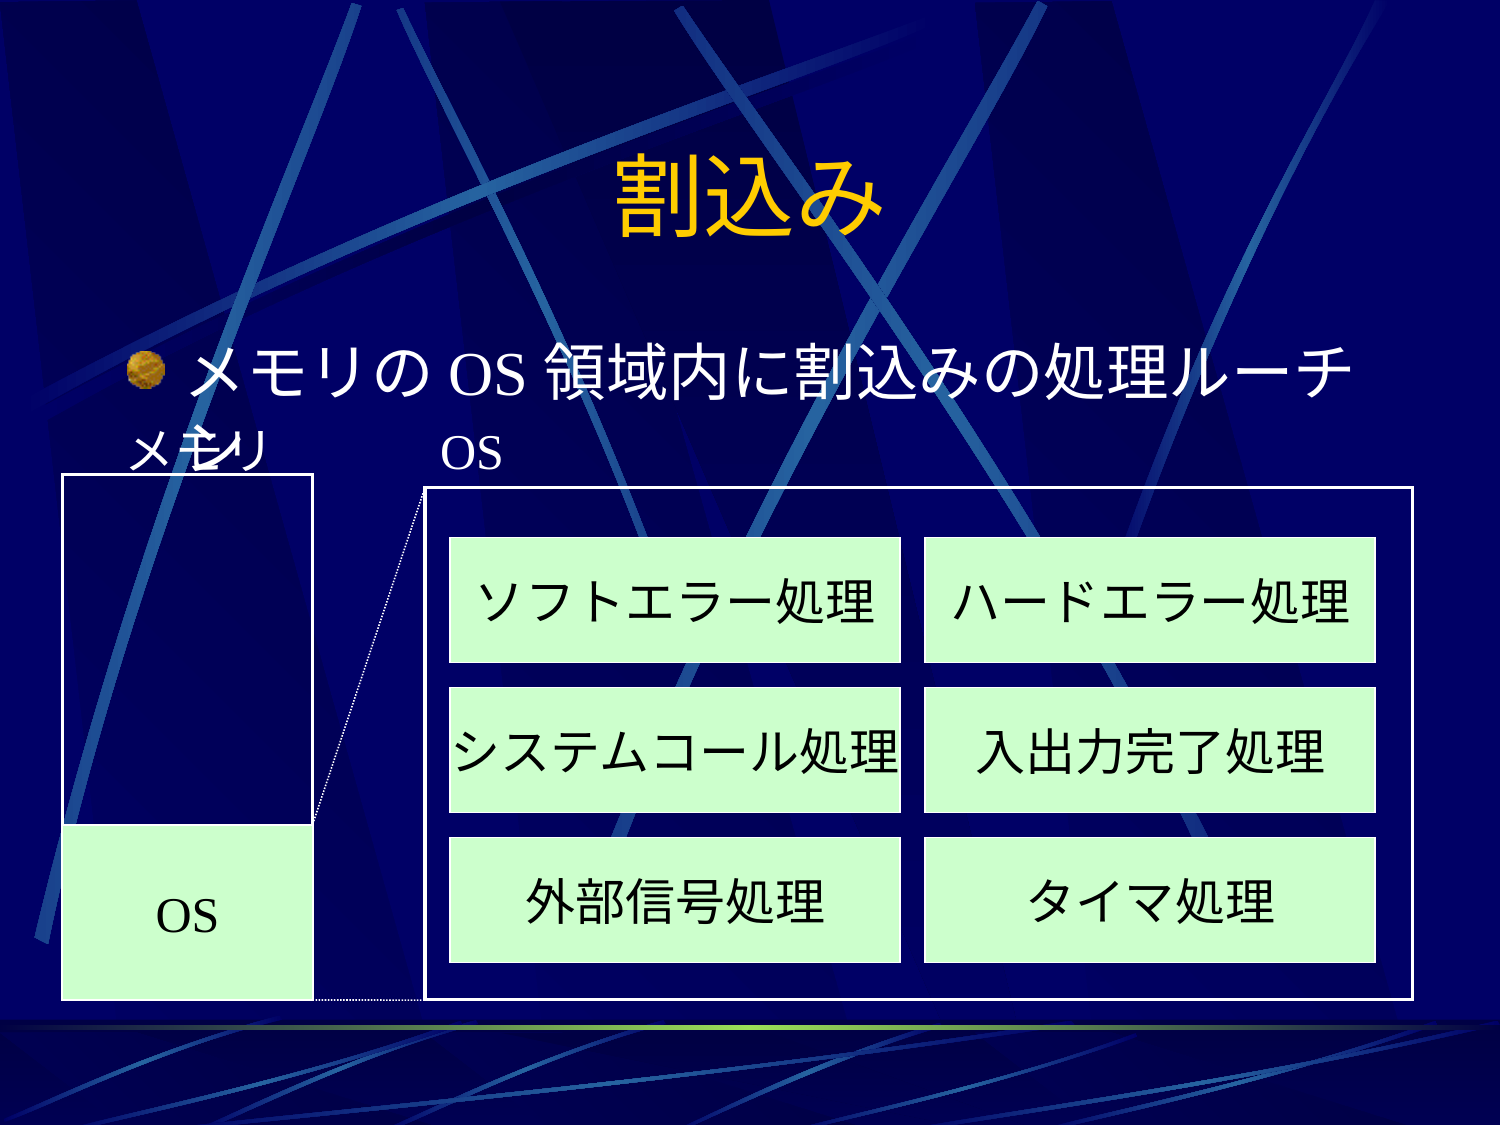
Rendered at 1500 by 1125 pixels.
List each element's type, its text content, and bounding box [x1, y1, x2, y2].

text_box メモリ [109, 412, 289, 488]
text_box OS [62, 825, 312, 1000]
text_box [312, 412, 1413, 1000]
list メモリのOS領域内に割込みの処理ルーチン [112, 324, 1388, 474]
title 割込み [112, 131, 1388, 257]
picture [127, 351, 165, 389]
text_box [62, 474, 312, 825]
